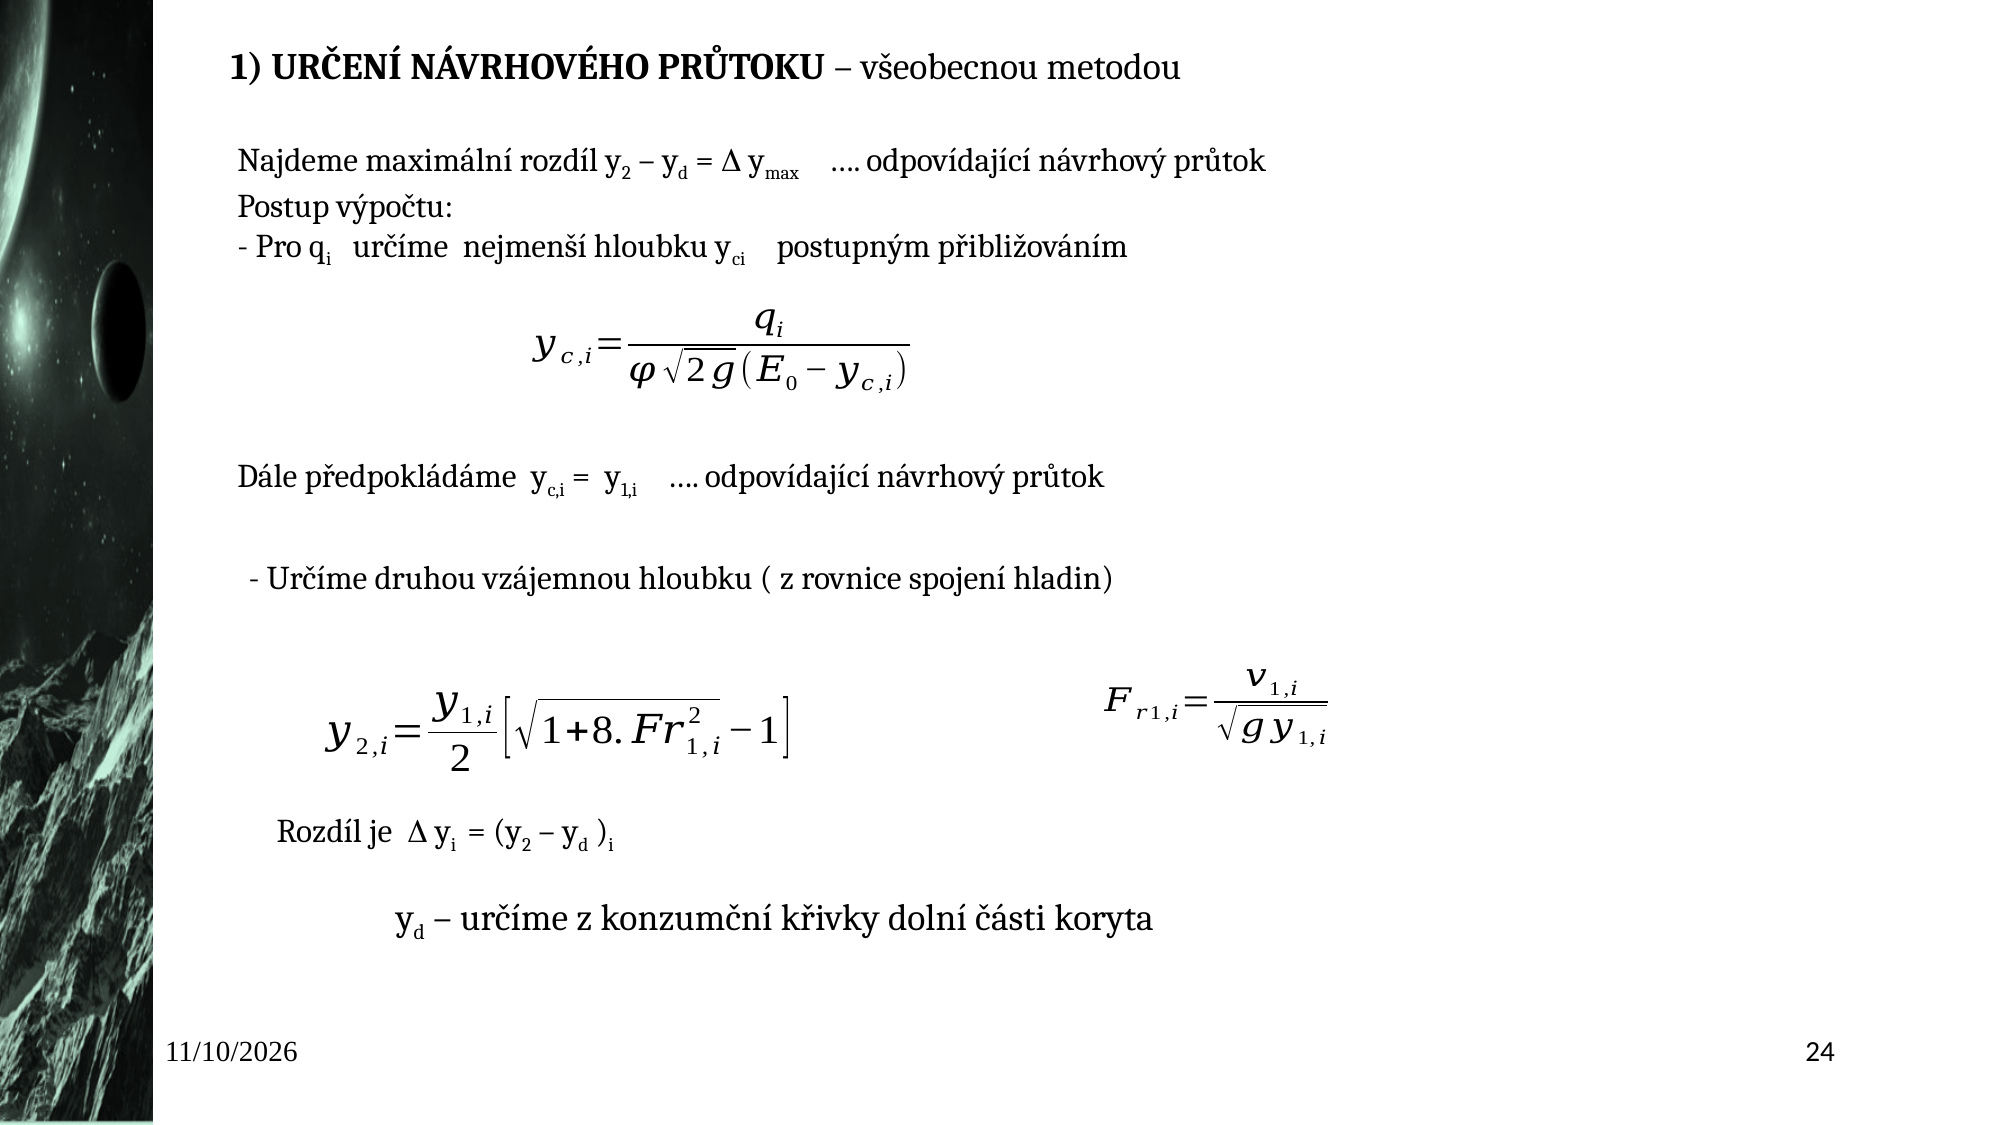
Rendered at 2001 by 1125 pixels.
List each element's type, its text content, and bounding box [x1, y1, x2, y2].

slide_number 24 [1433, 1024, 1851, 1101]
picture [0, 0, 153, 1125]
text_box Rozdíl je D yi = (y2 – yd )i [261, 802, 675, 863]
text_box 1) URČENÍ NÁVRHOVÉHO PRŮTOKU – všeobecnou metodou [216, 34, 1527, 95]
text_box Najdeme maximální rozdíl y2 – yd = D ymax …. odpovídající návrhový průtok Postup výpočtu: - Pro qi určíme nejmenší hloubku yci postupným přibližováním [222, 131, 1521, 277]
text_box Dále předpokládáme yc,i = y1,i …. odpovídající návrhový průtok [222, 447, 1521, 508]
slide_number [157, 1024, 567, 1101]
text_box yd – určíme z konzumční křivky dolní části koryta [381, 885, 1221, 952]
text_box - Určíme druhou vzájemnou hloubku ( z rovnice spojení hladin) [233, 548, 1533, 604]
